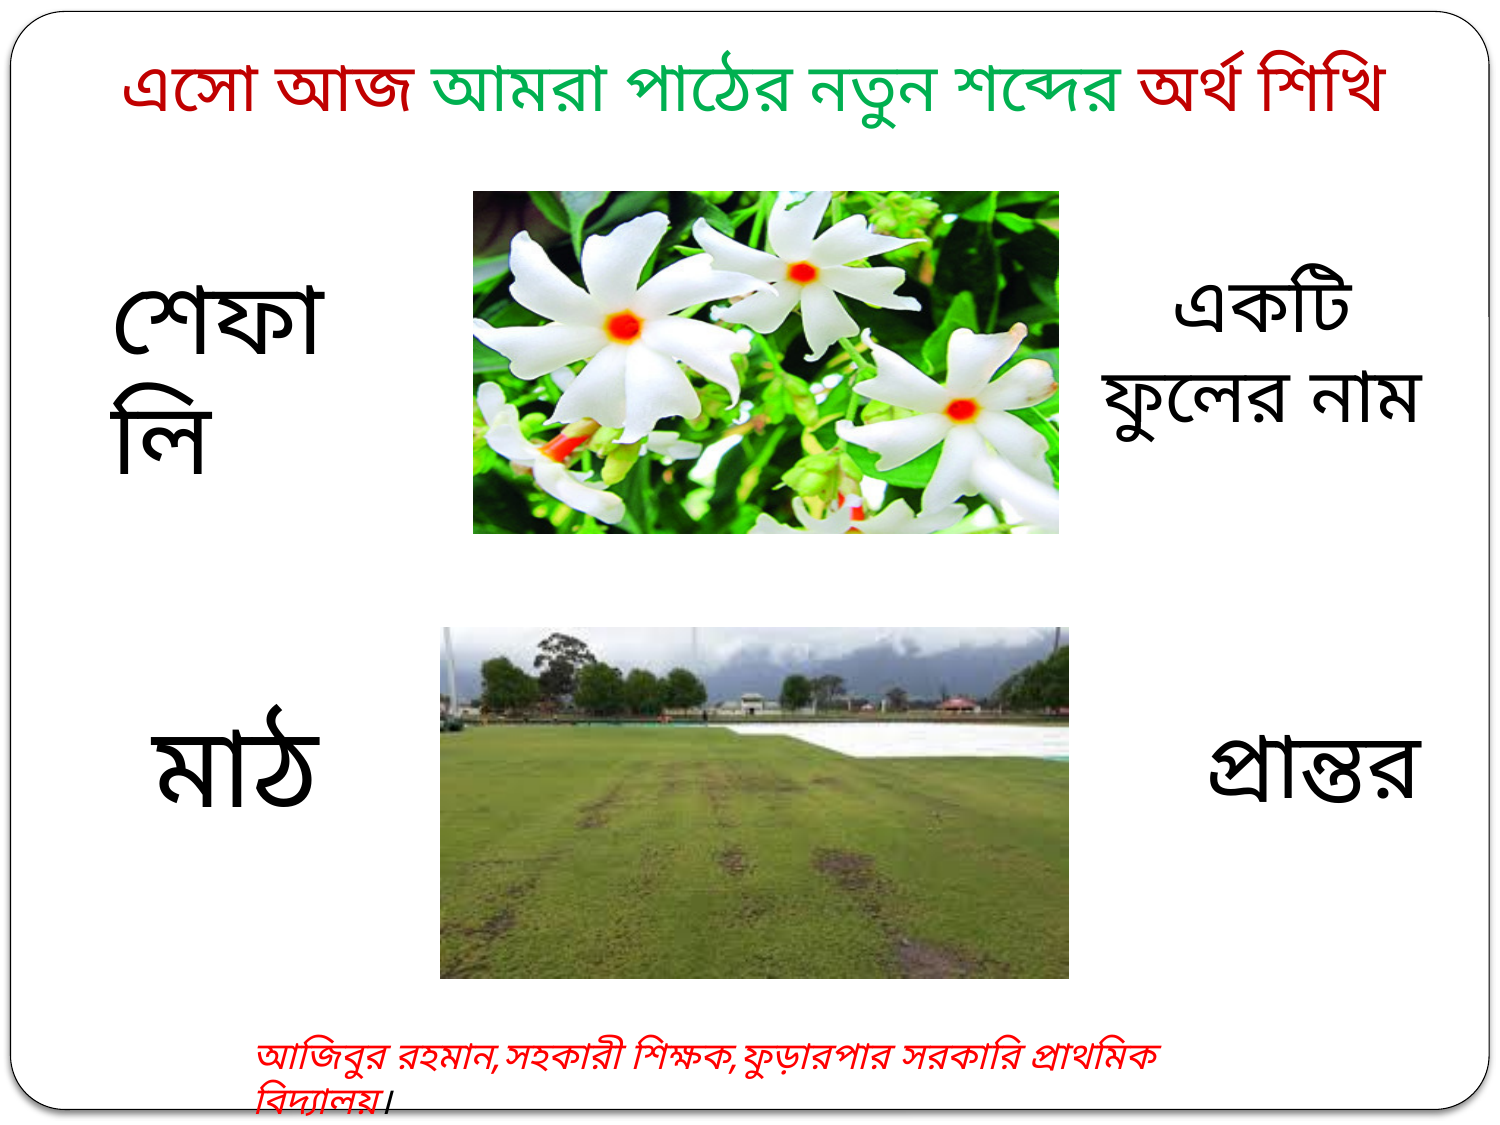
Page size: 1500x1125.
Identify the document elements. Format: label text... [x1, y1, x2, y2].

text_box এসো আজ আমরা পাঠের নতুন শব্দের অর্থ শিখি [62, 37, 1463, 133]
picture [472, 191, 1059, 534]
text_box একটি ফুলের নাম [1074, 249, 1450, 445]
picture [440, 626, 1069, 979]
text_box শেফালি [96, 246, 425, 502]
text_box মাঠ [112, 687, 360, 838]
text_box প্রান্তর [1128, 699, 1500, 825]
text_box আজিবুর রহমান,সহকারী শিক্ষক,ফুড়ারপার সরকারি প্রাথমিক বিদ্যালয়। [237, 1024, 1250, 1125]
